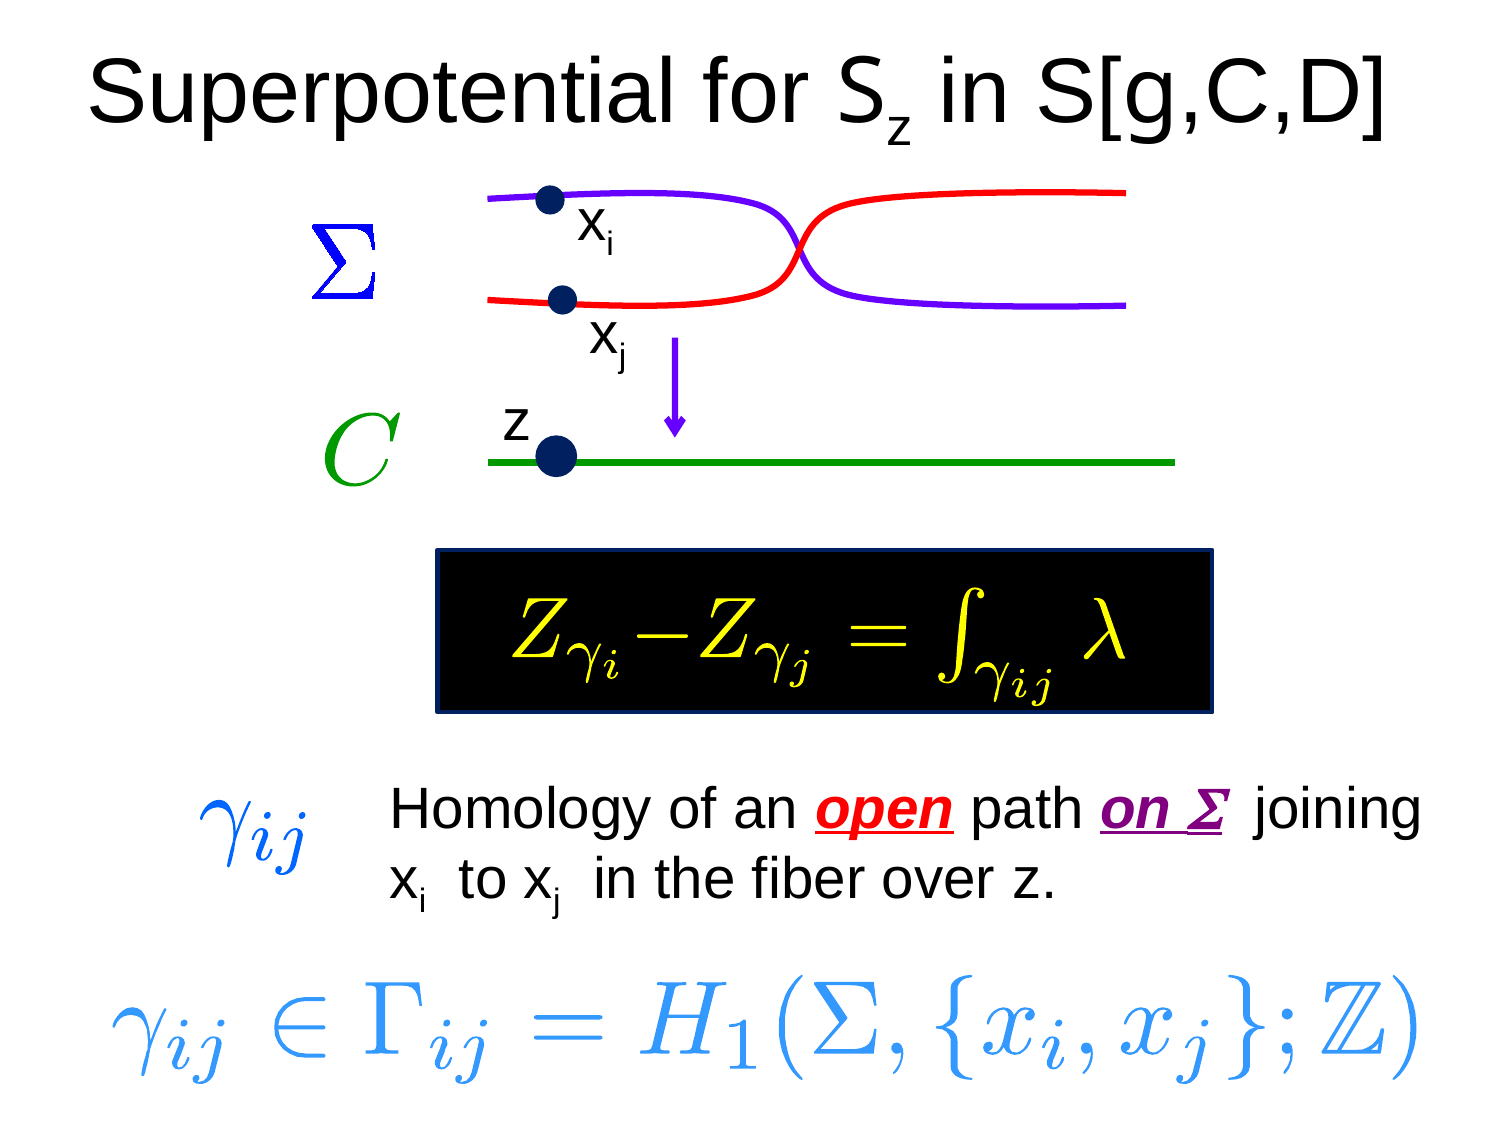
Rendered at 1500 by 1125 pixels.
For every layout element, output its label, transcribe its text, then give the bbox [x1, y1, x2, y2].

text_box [437, 549, 1213, 713]
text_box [112, 974, 1417, 1085]
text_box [199, 799, 306, 876]
title Superpotential for Sz in S[g,C,D] [0, 0, 1500, 188]
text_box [312, 174, 1176, 487]
text_box Homology of an open path on  joining xi to xj in the fiber over z. [375, 762, 1475, 927]
